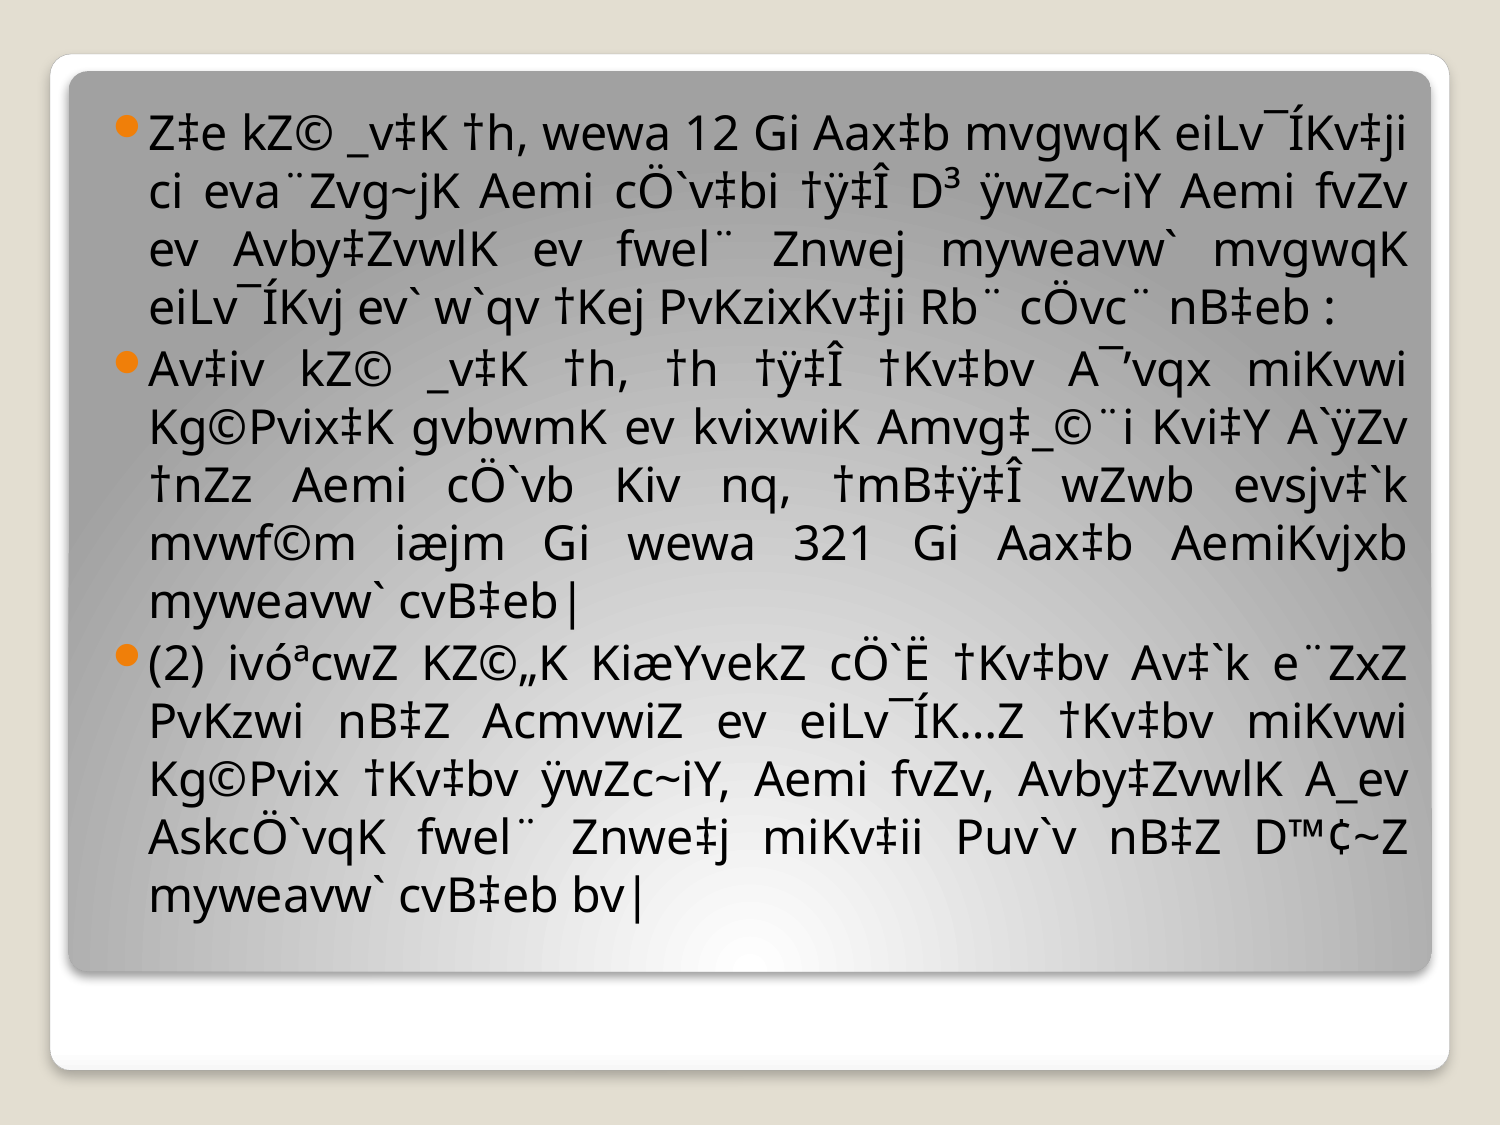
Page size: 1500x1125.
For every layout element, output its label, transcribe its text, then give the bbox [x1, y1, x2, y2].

list Z‡e kZ© _v‡K †h, wewa 12 Gi Aax‡b mvgwqK eiLv¯ÍKv‡ji ci eva¨Zvg~jK Aemi cÖ`v‡bi †ÿ‡Î D³ ÿwZc~iY Aemi fvZv ev Avby‡ZvwlK ev fwel¨ Znwej myweavw` mvgwqK eiLv¯ÍKvj ev` w`qv †Kej PvKzixKv‡ji Rb¨ cÖvc¨ nB‡eb : Av‡iv kZ© _v‡K †h, †h †ÿ‡Î †Kv‡bv A¯’vqx miKvwi Kg©Pvix‡K gvbwmK ev kvixwiK Amvg‡_©¨i Kvi‡Y A`ÿZv †nZz Aemi cÖ`vb Kiv nq, †mB‡ÿ‡Î wZwb evsjv‡`k mvwf©m iæjm Gi wewa 321 Gi Aax‡b AemiKvjxb myweavw` cvB‡eb| (2) ivóªcwZ KZ©„K KiæYvekZ cÖ`Ë †Kv‡bv Av‡`k e¨ZxZ PvKzwi nB‡Z AcmvwiZ ev eiLv¯ÍK…Z †Kv‡bv miKvwi Kg©Pvix †Kv‡bv ÿwZc~iY, Aemi fvZv, Avby‡ZvwlK A_ev AskcÖ`vqK fwel¨ Znwe‡j miKv‡ii Puv`v nB‡Z D™¢~Z myweavw` cvB‡eb bv| [82, 86, 1425, 975]
